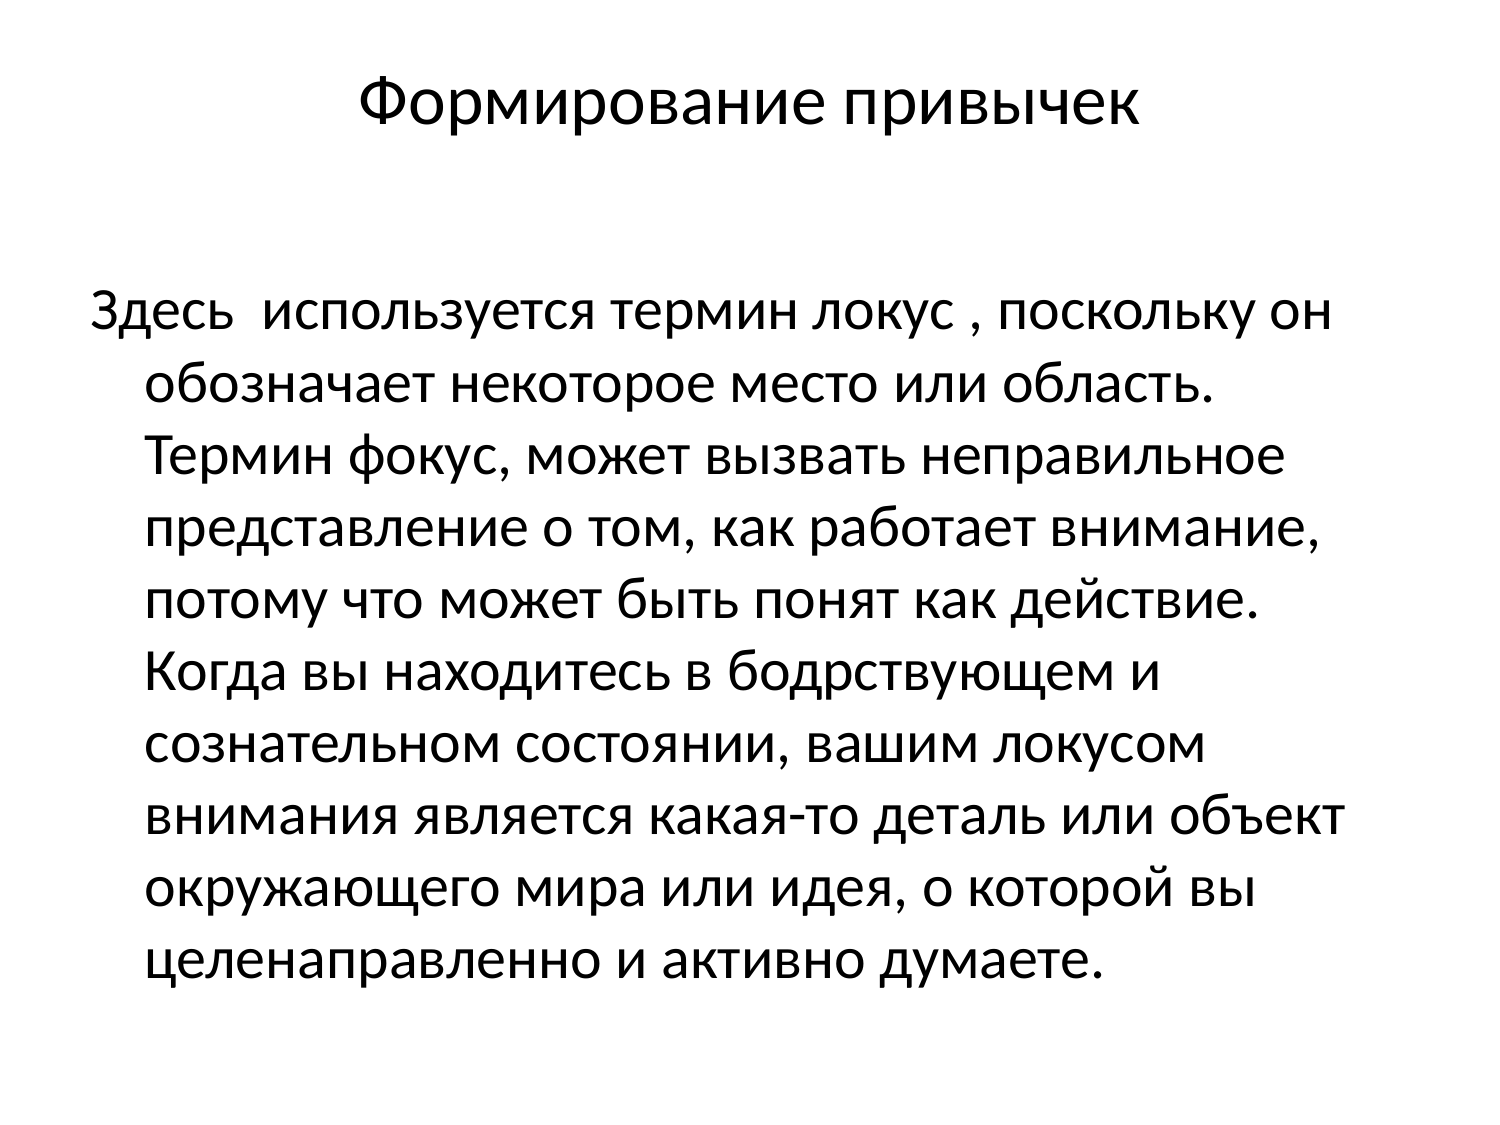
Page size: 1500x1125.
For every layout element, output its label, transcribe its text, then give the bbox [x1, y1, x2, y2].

title Формирование привычек [75, 45, 1425, 233]
list Здесь используется термин локус , поскольку он обозначает некоторое место или область. Термин фокус, может вызвать неправильное представление о том, как работает внимание, потому что может быть понят как действие. Когда вы находитесь в бодрствующем и сознательном состоянии, вашим локусом внимания является какая-то деталь или объект окружающего мира или идея, о которой вы целенаправленно и активно думаете. [75, 262, 1425, 1005]
